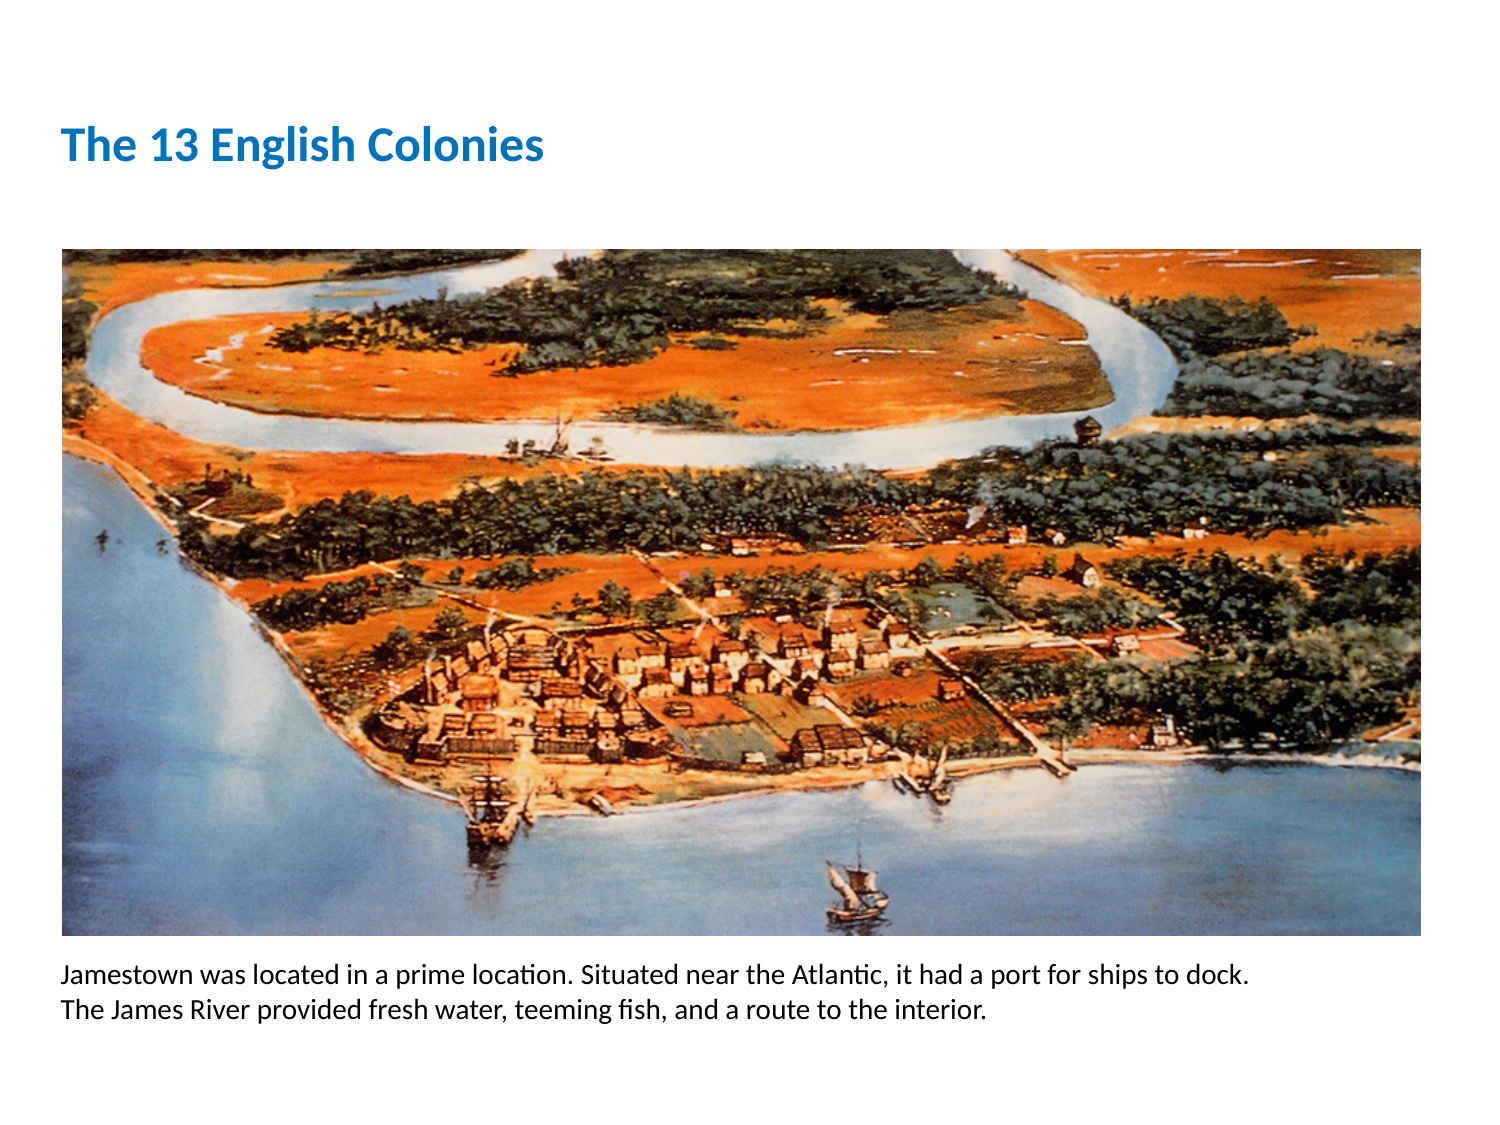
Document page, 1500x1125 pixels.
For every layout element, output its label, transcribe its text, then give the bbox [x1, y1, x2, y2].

text_box The 13 English Colonies [45, 104, 1296, 179]
picture [62, 249, 1422, 936]
text_box Jamestown was located in a prime location. Situated near the Atlantic, it had a port for ships to dock. The James River provided fresh water, teeming fish, and a route to the interior. [45, 947, 1296, 1033]
